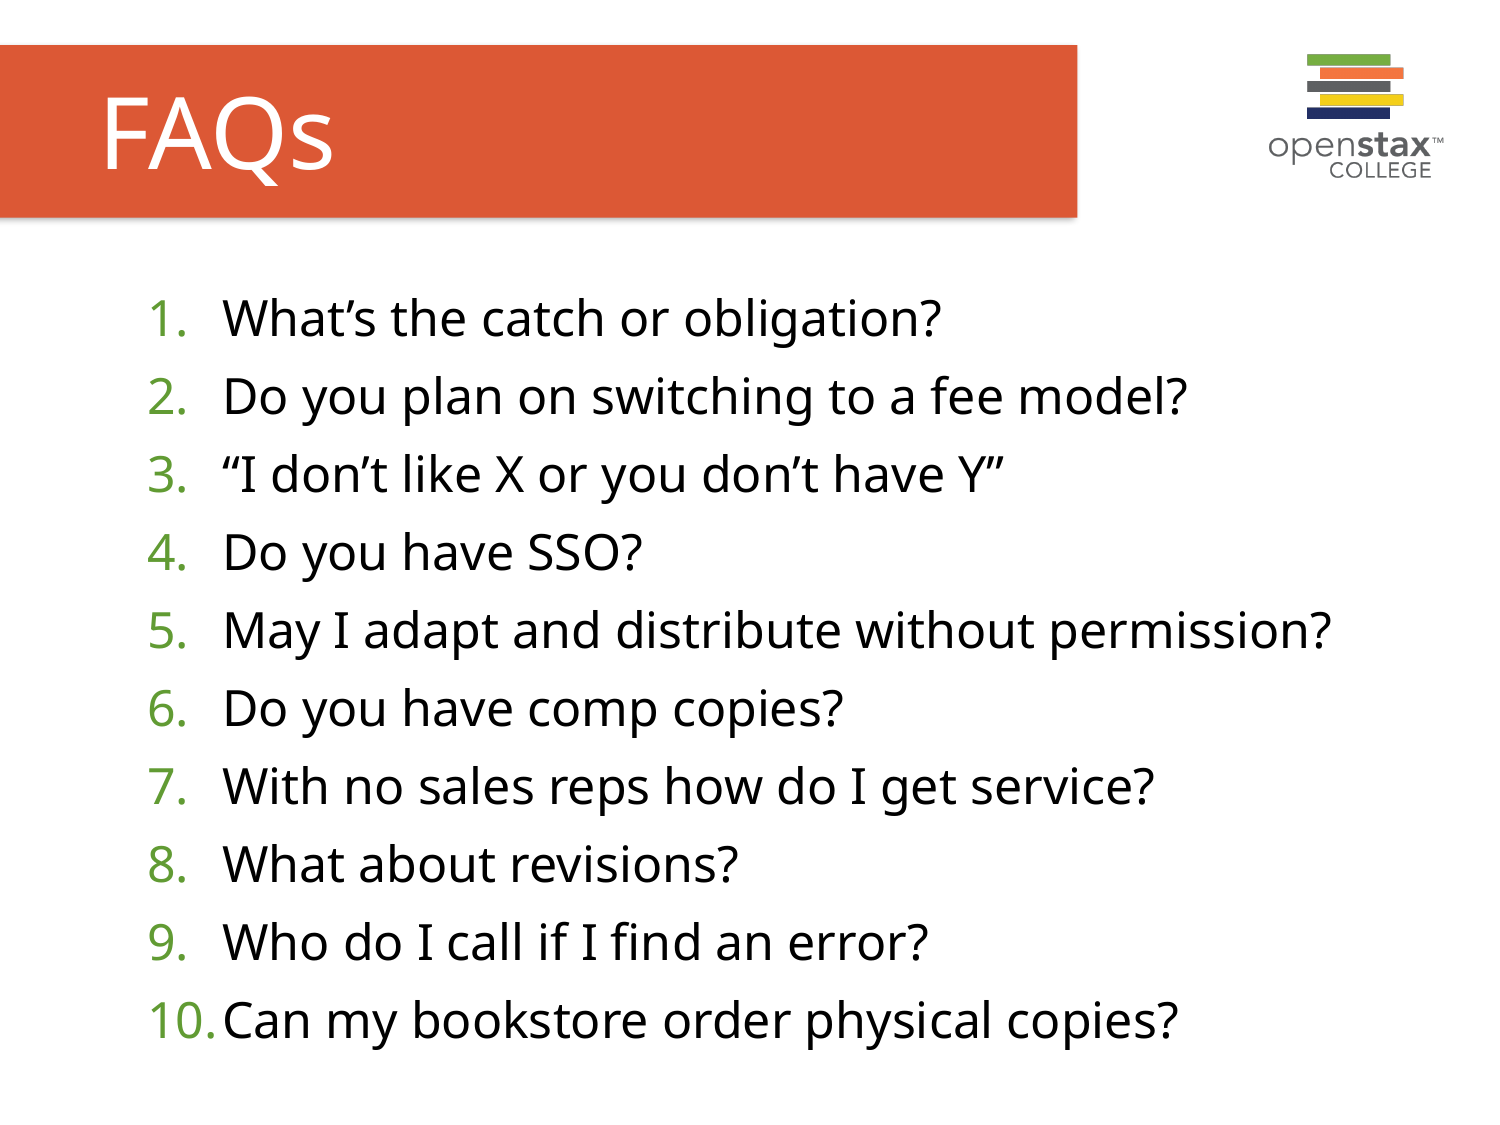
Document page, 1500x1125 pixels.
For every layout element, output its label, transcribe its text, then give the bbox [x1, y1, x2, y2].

text_box [0, 44, 1078, 218]
picture [1256, 44, 1456, 187]
text_box FAQs [84, 62, 352, 197]
text_box What’s the catch or obligation? Do you plan on switching to a fee model? “I don’t like X or you don’t have Y” Do you have SSO? May I adapt and distribute without permission? Do you have comp copies? With no sales reps how do I get service? What about revisions? Who do I call if I find an error? Can my bookstore order physical copies? [132, 261, 1456, 1056]
